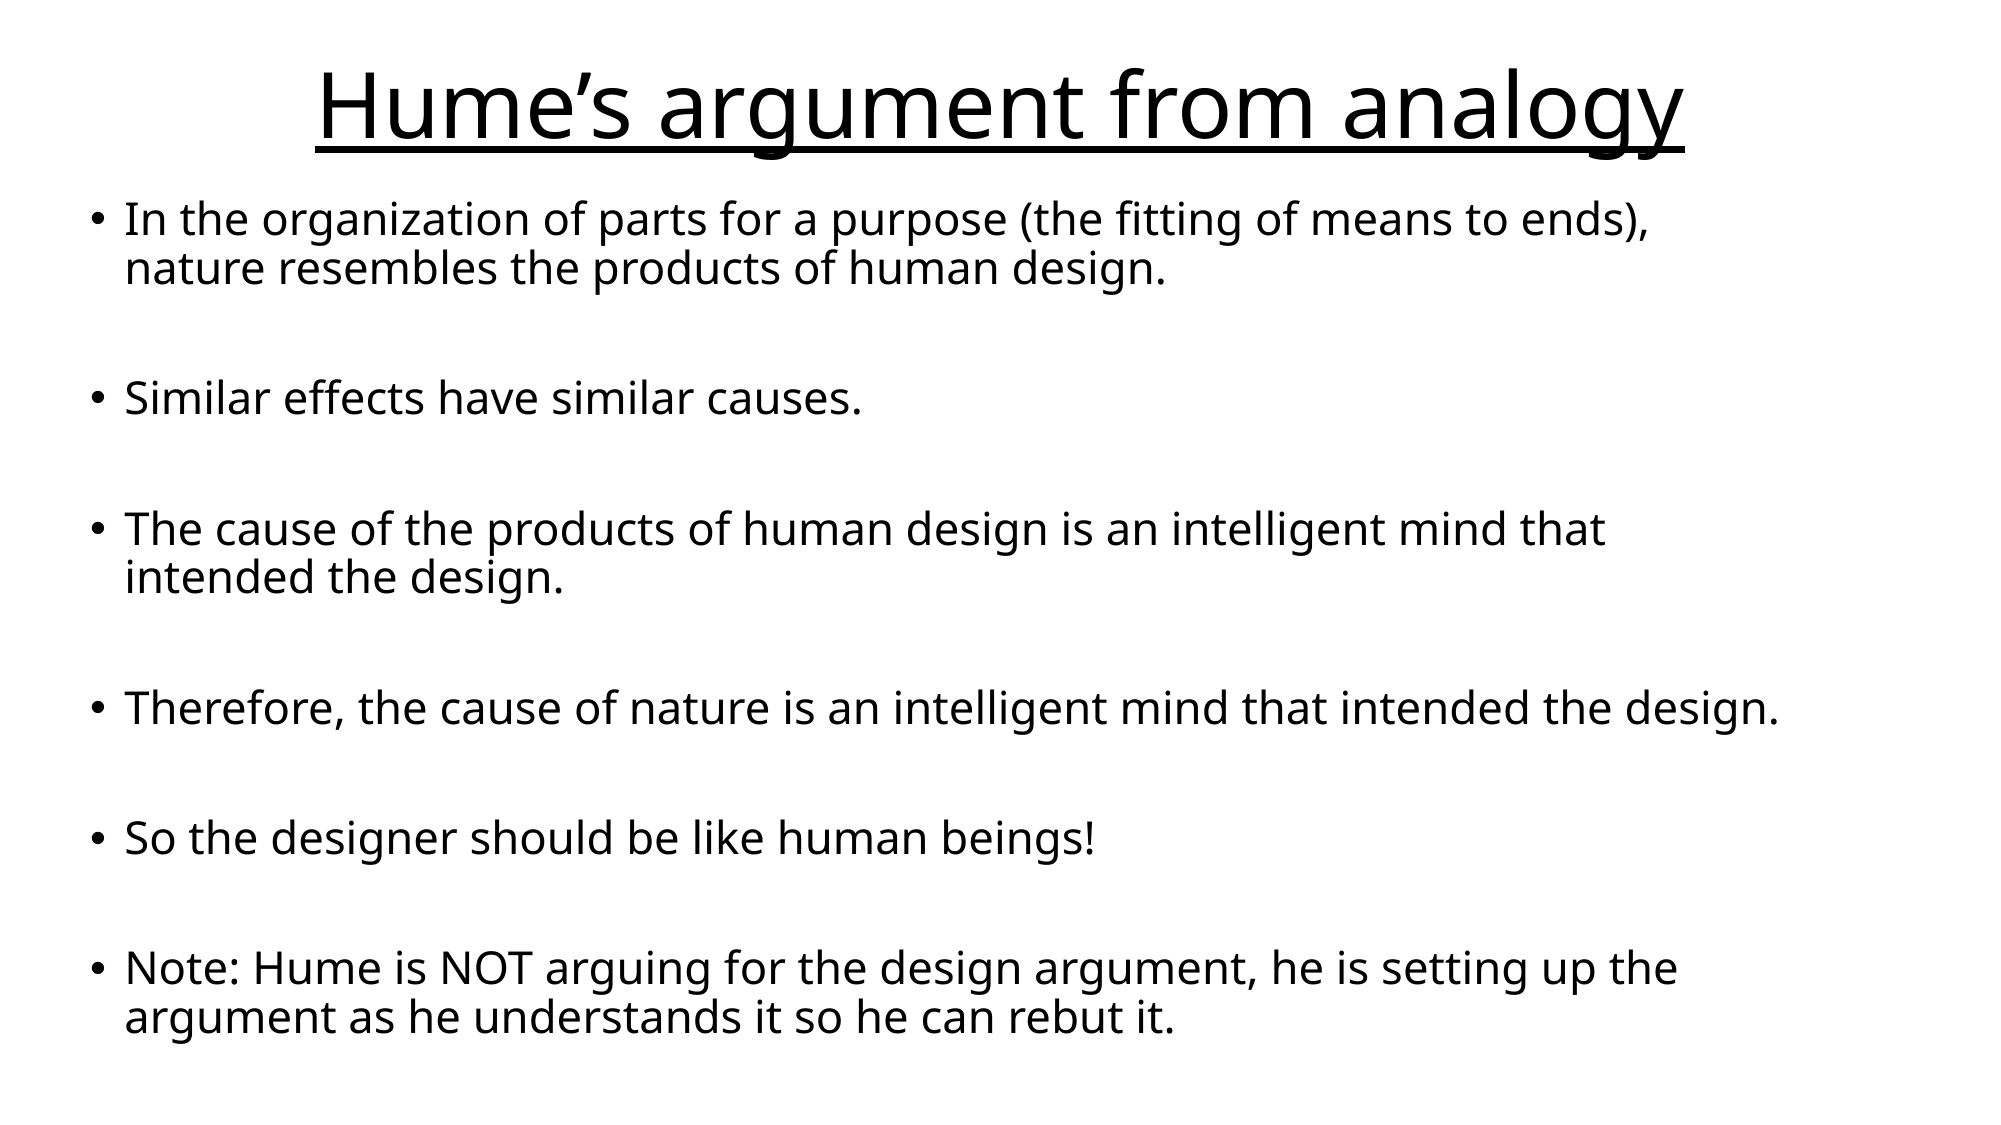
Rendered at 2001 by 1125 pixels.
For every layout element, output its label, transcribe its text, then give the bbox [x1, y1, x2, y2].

list In the organization of parts for a purpose (the fitting of means to ends), nature resembles the products of human design. Similar effects have similar causes. The cause of the products of human design is an intelligent mind that intended the design. Therefore, the cause of nature is an intelligent mind that intended the design. So the designer should be like human beings! Note: Hume is NOT arguing for the design argument, he is setting up the argument as he understands it so he can rebut it. [75, 188, 1800, 1064]
title Hume’s argument from analogy [0, 0, 2000, 218]
